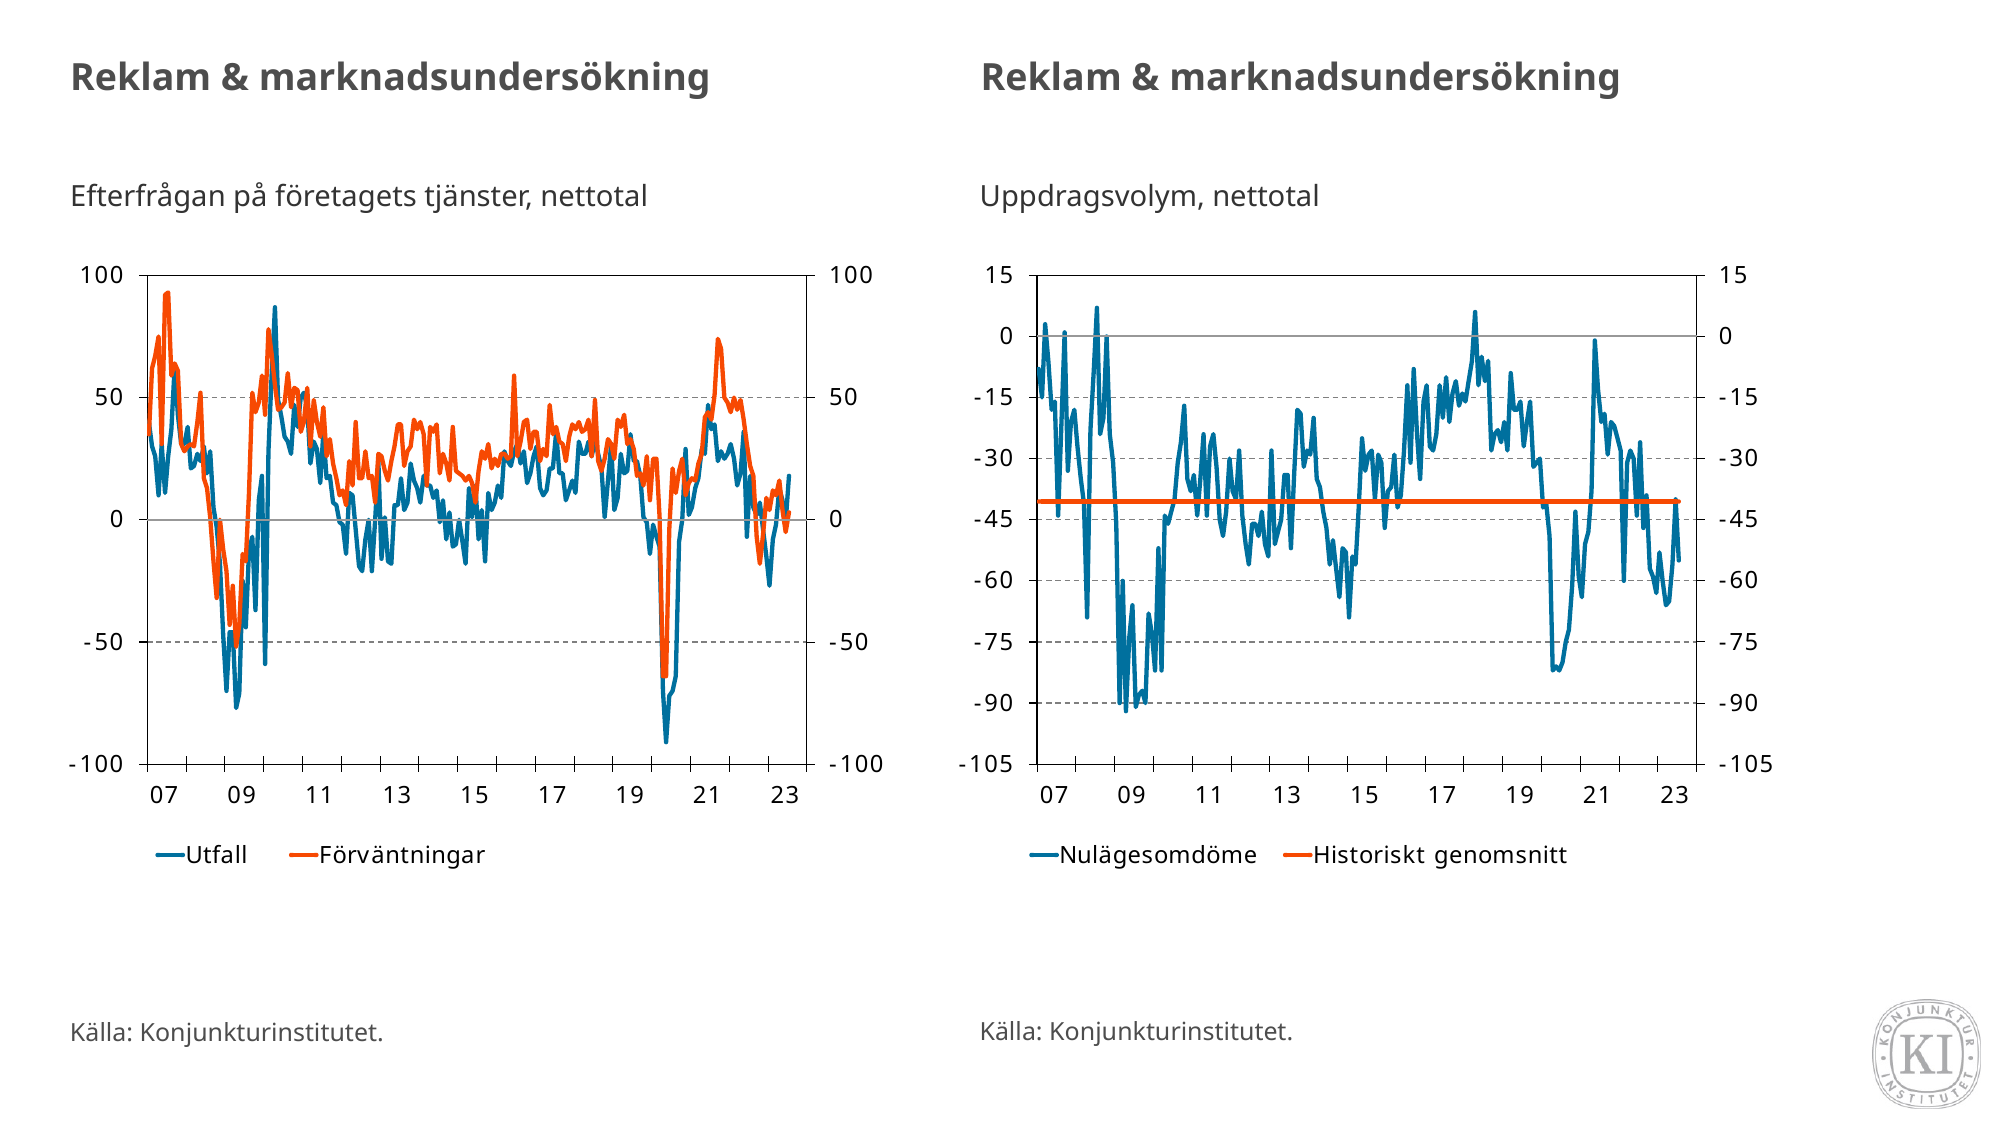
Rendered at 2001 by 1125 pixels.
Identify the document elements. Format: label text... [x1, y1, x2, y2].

picture [1872, 999, 1981, 1109]
list Uppdragsvolym, nettotal [964, 137, 1848, 220]
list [941, 249, 1829, 874]
subtitle Källa: Konjunkturinstitutet. [55, 1008, 938, 1106]
list Efterfrågan på företagets tjänster, nettotal [55, 137, 938, 220]
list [51, 249, 939, 874]
list Källa: Konjunkturinstitutet. [964, 1008, 1848, 1106]
title Reklam & marknadsundersökning [55, 45, 938, 128]
list Reklam & marknadsundersökning [965, 45, 1849, 129]
